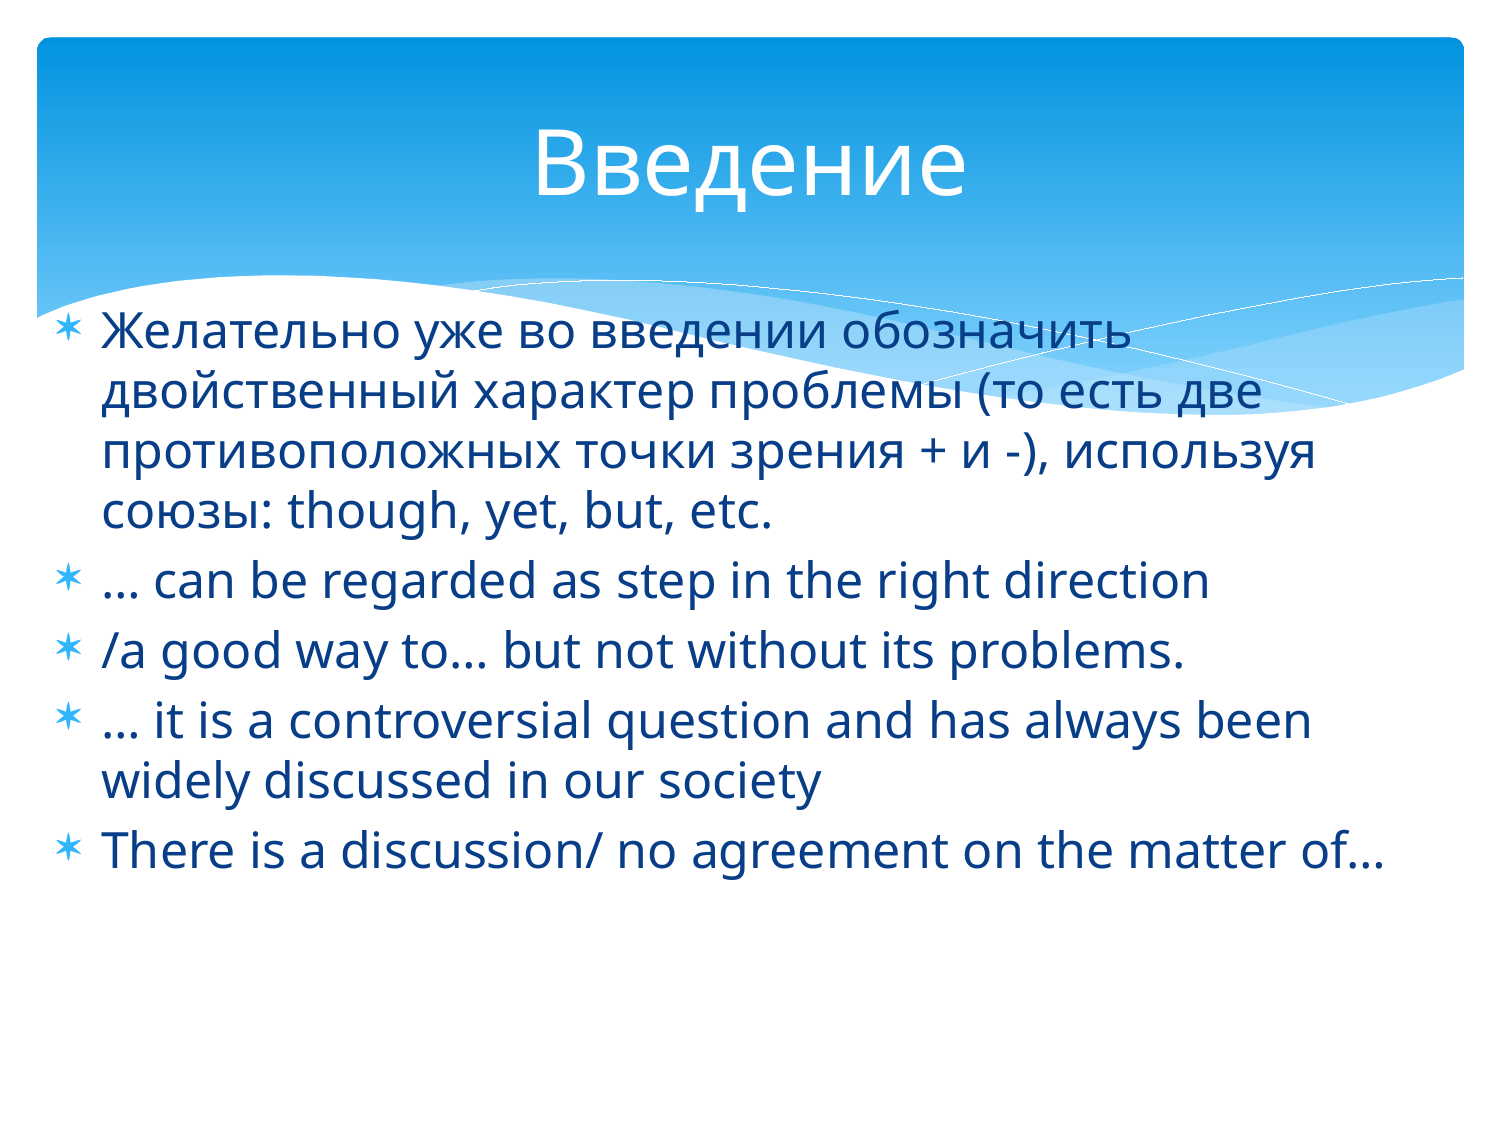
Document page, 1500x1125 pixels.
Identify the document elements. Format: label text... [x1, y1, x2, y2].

list Желательно уже во введении обозначить двойственный характер проблемы (то есть две противоположных точки зрения + и -), используя союзы: though, yet, but, etc. … can be regarded as step in the right direction /a good way to… but not without its problems. … it is a сontroversial question and has always been widely discussed in our society There is a discussion/ no agreement on the matter of… [41, 290, 1459, 1005]
title Введение [75, 55, 1425, 261]
